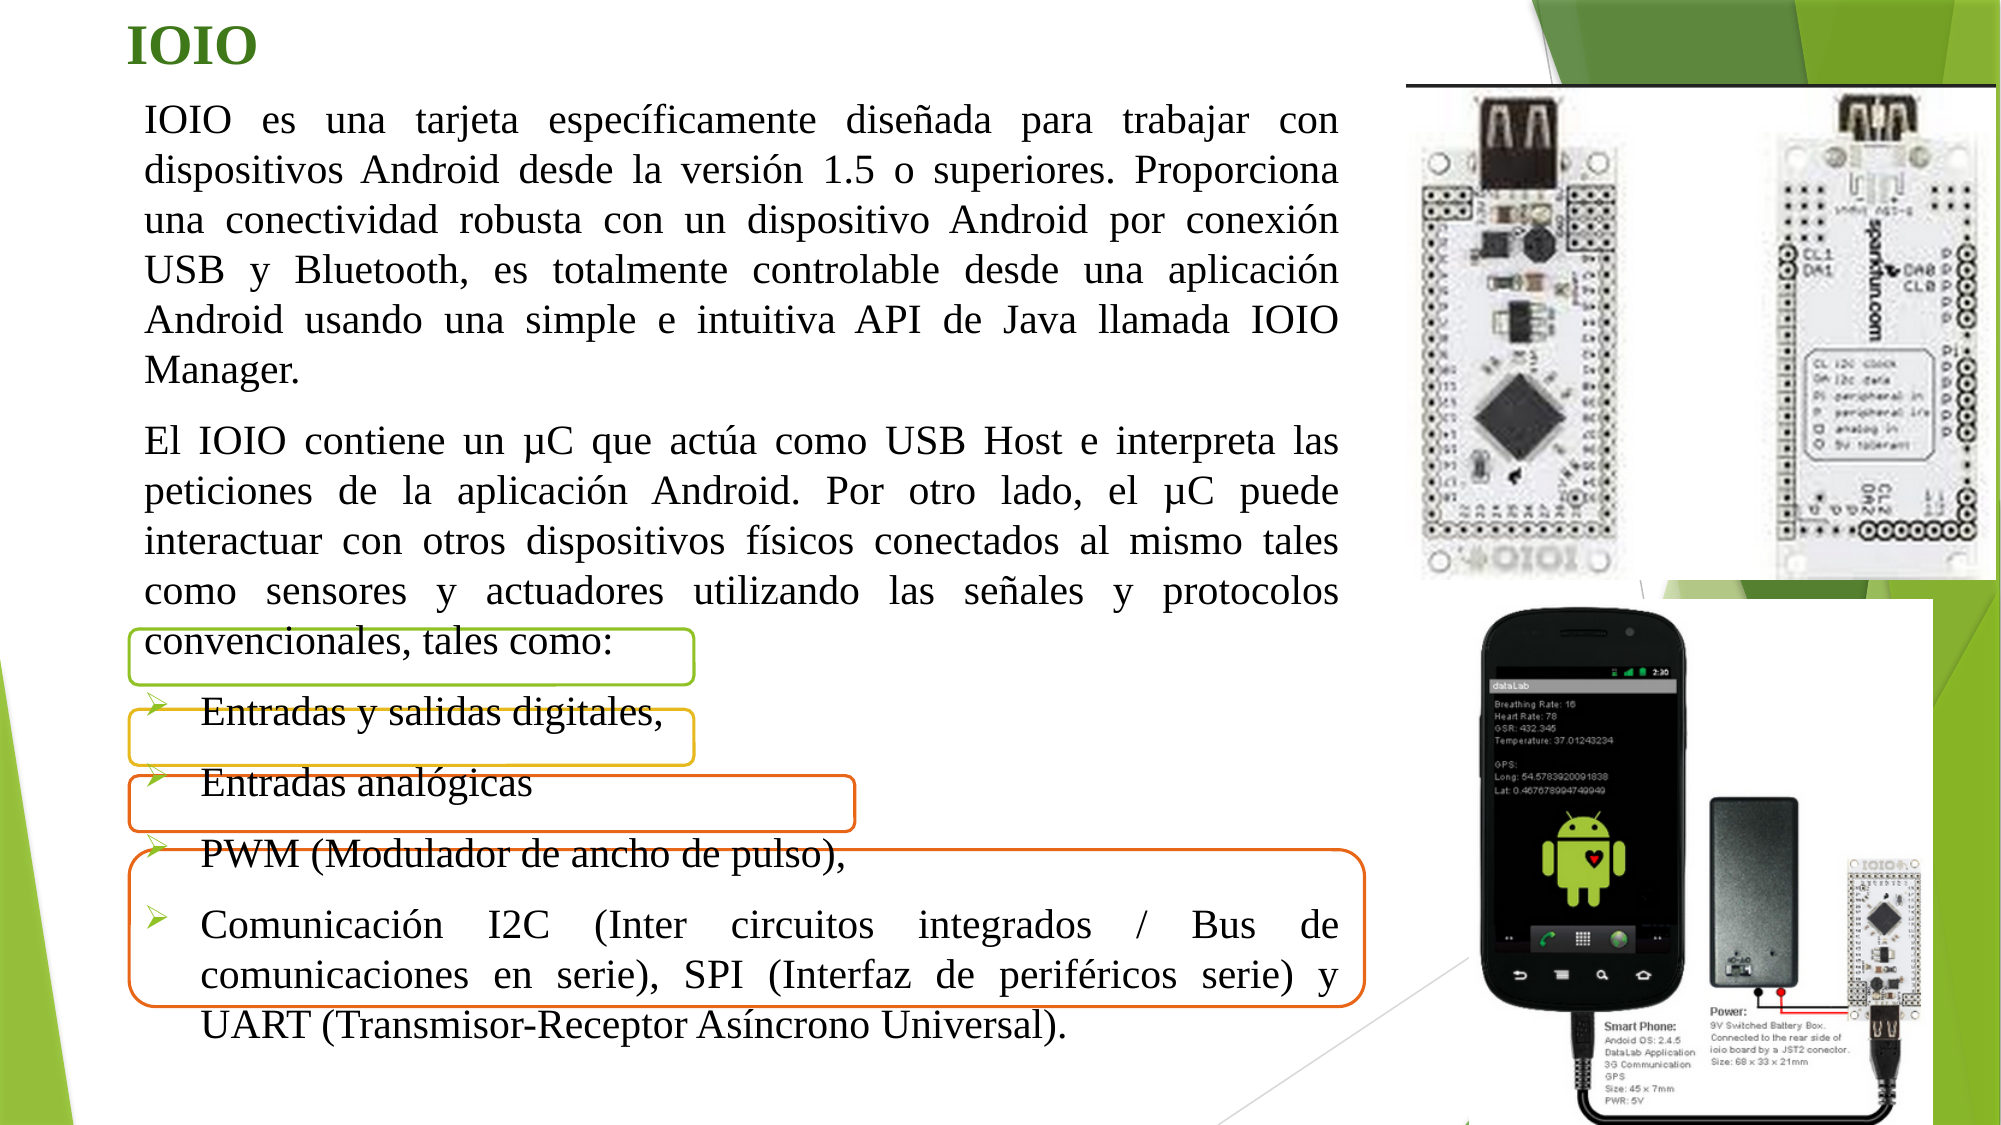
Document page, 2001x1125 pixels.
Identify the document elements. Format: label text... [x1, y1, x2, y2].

picture [1469, 598, 1934, 1125]
list IOIO es una tarjeta específicamente diseñada para trabajar con dispositivos Android desde la versión 1.5 o superiores. Proporciona una conectividad robusta con un dispositivo Android por conexión USB y Bluetooth, es totalmente controlable desde una aplicación Android usando una simple e intuitiva API de Java llamada IOIO Manager. El IOIO contiene un µC que actúa como USB Host e interpreta las peticiones de la aplicación Android. Por otro lado, el µC puede interactuar con otros dispositivos físicos conectados al mismo tales como sensores y actuadores utilizando las señales y protocolos convencionales, tales como: Entradas y salidas digitales, Entradas analógicas PWM (Modulador de ancho de pulso), Comunicación I2C (Inter circuitos integrados / Bus de comunicaciones en serie), SPI (Interfaz de periféricos serie) y UART (Transmisor-Receptor Asíncrono Universal). [129, 84, 1356, 1023]
title IOIO [111, 0, 1522, 85]
text_box [1356, 854, 1367, 1002]
picture [1406, 83, 1997, 581]
